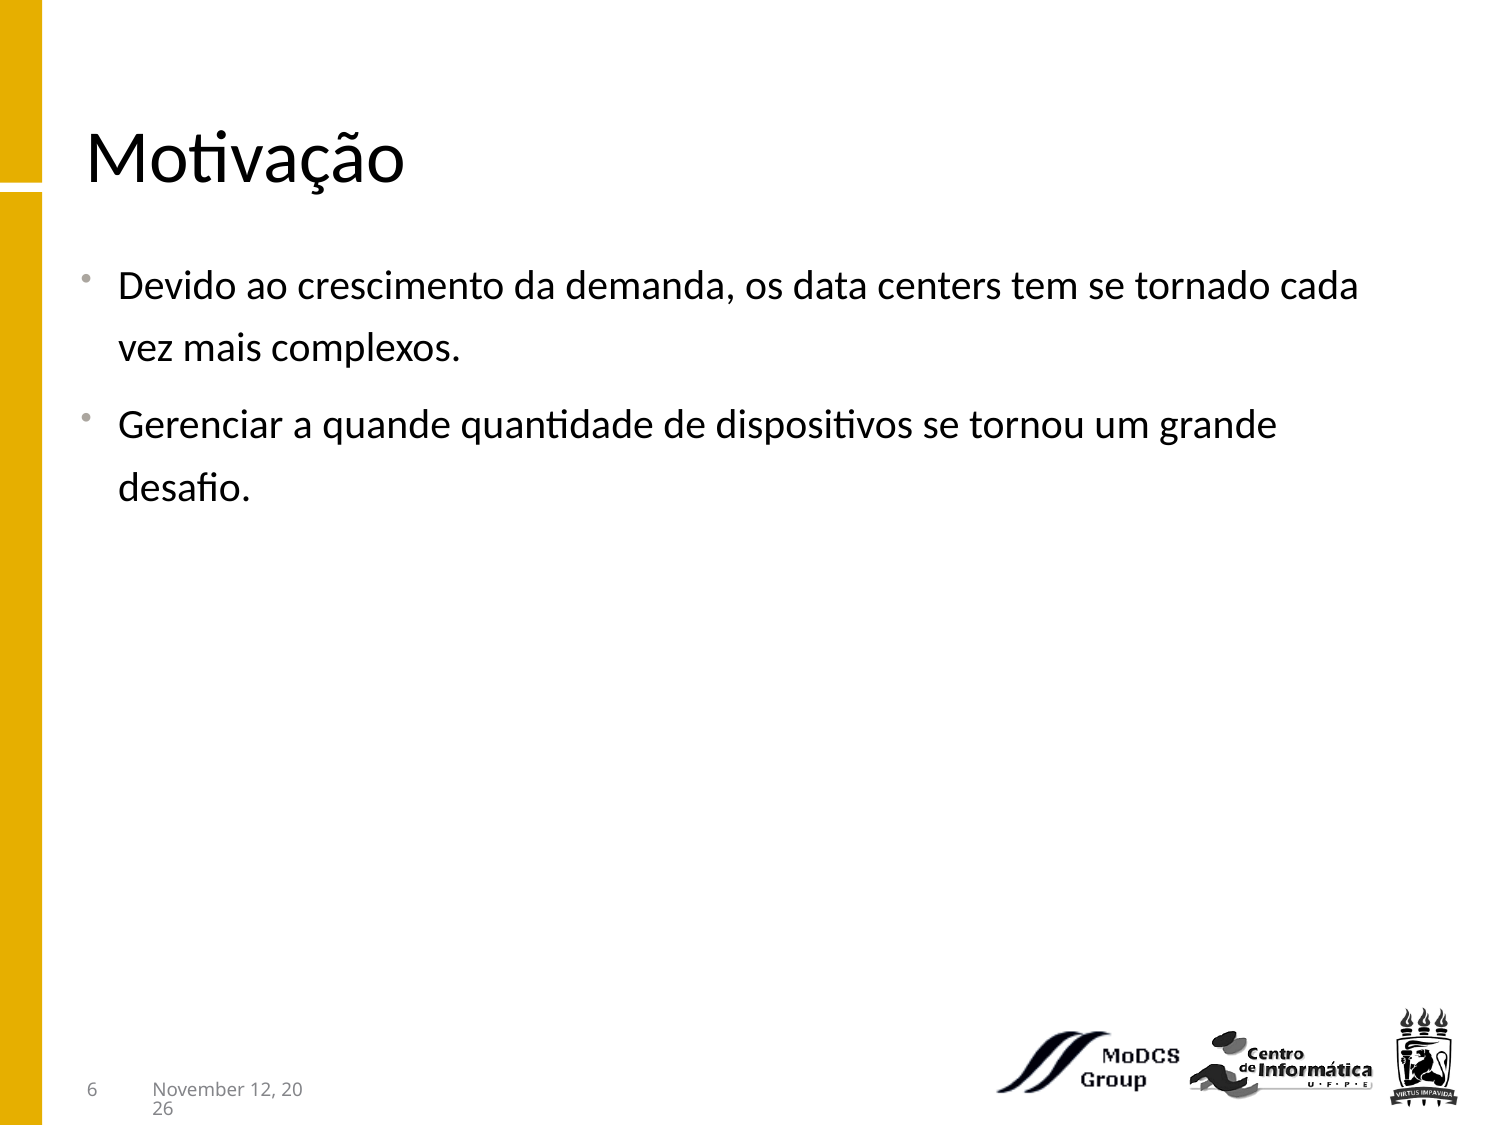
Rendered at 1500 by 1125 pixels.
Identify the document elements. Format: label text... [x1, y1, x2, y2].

slide_number 6 [71, 1074, 136, 1111]
list Devido ao crescimento da demanda, os data centers tem se tornado cada vez mais complexos. Gerenciar a quande quantidade de dispositivos se tornou um grande desafio. [65, 237, 1423, 998]
picture [995, 1028, 1180, 1096]
title Motivação [70, 18, 1424, 207]
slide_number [136, 1074, 321, 1111]
